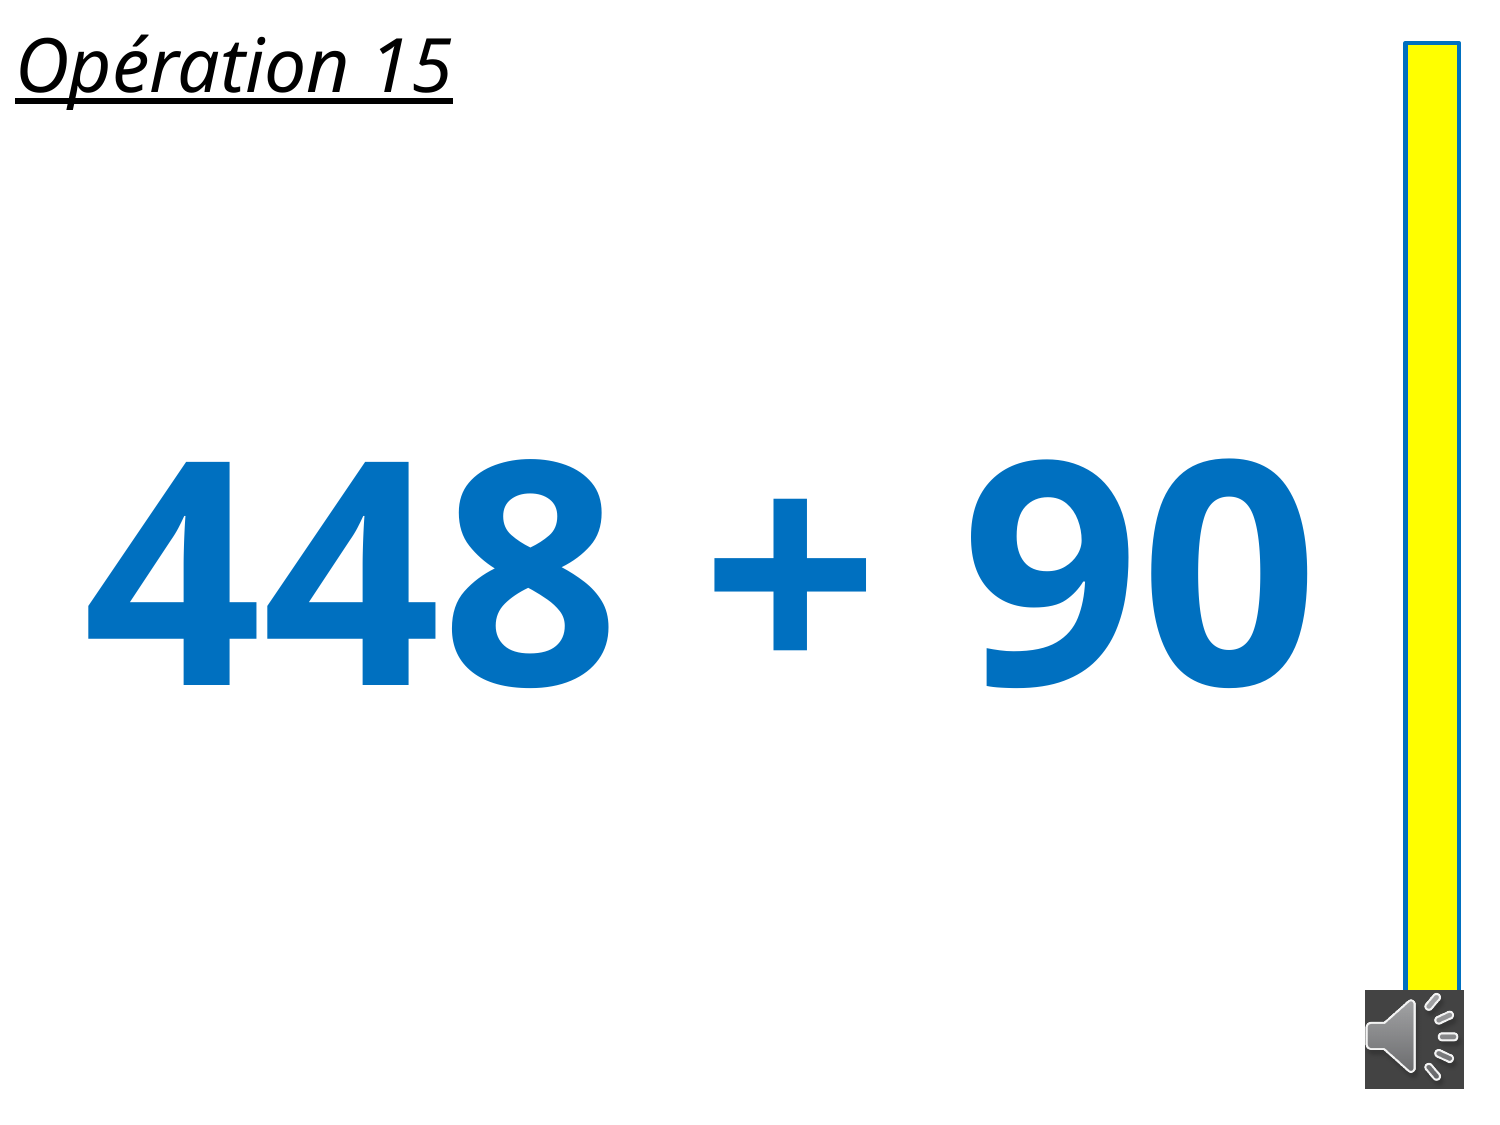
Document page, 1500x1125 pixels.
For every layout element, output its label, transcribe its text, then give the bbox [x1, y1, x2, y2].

title Opération 15 [0, 0, 502, 126]
text_box [1403, 41, 1461, 987]
text_box 448 + 90 [0, 365, 1403, 756]
picture [1364, 989, 1465, 1090]
